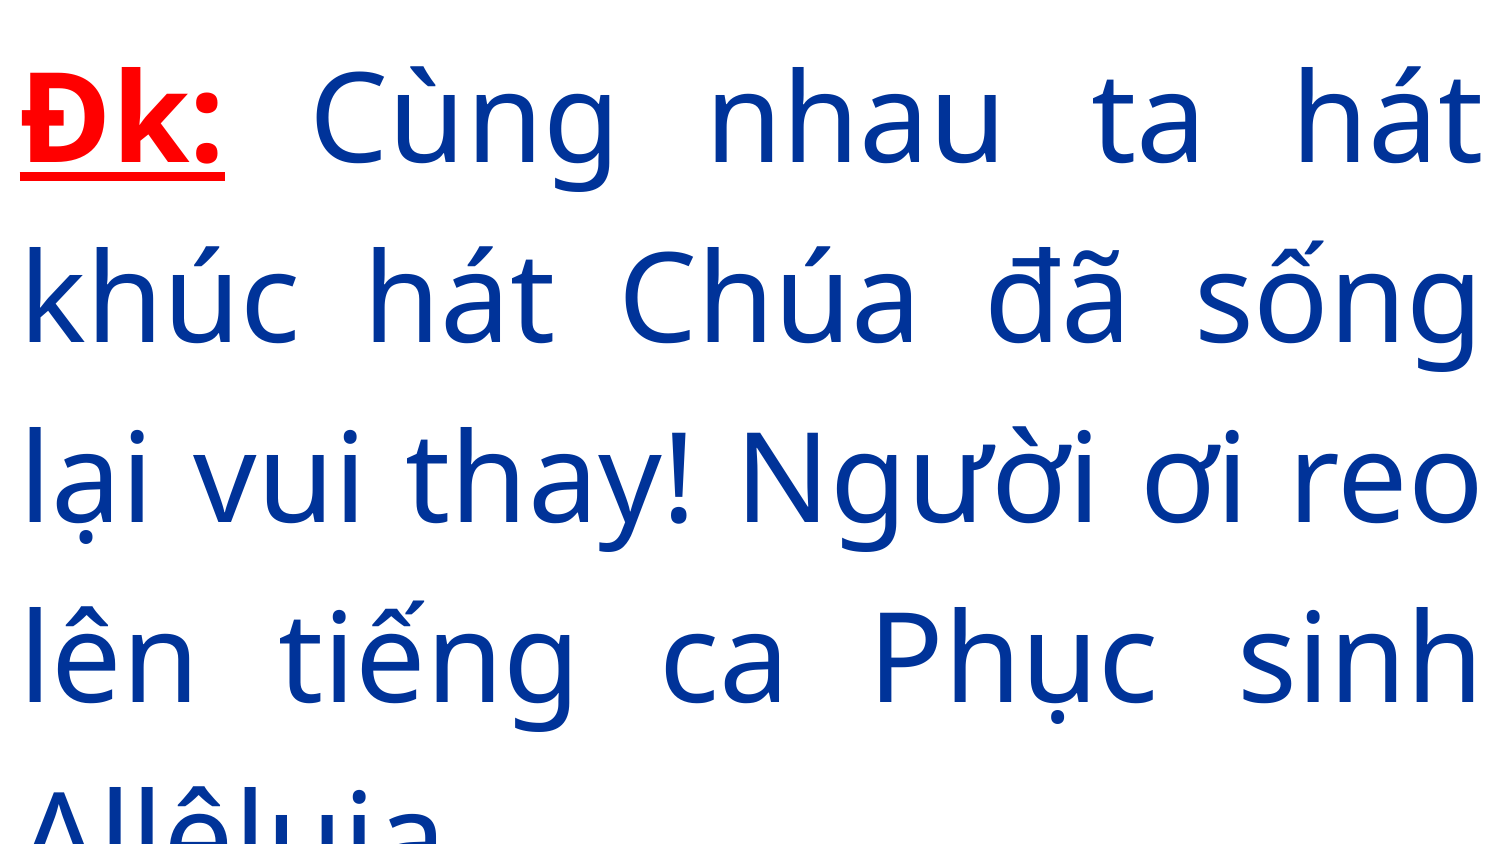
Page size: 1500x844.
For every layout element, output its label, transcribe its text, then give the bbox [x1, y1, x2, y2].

list Đk: Cùng nhau ta hát khúc hát Chúa đã sống lại vui thay! Người ơi reo lên tiếng ca Phục sinh Allêluia. [0, 0, 1500, 844]
